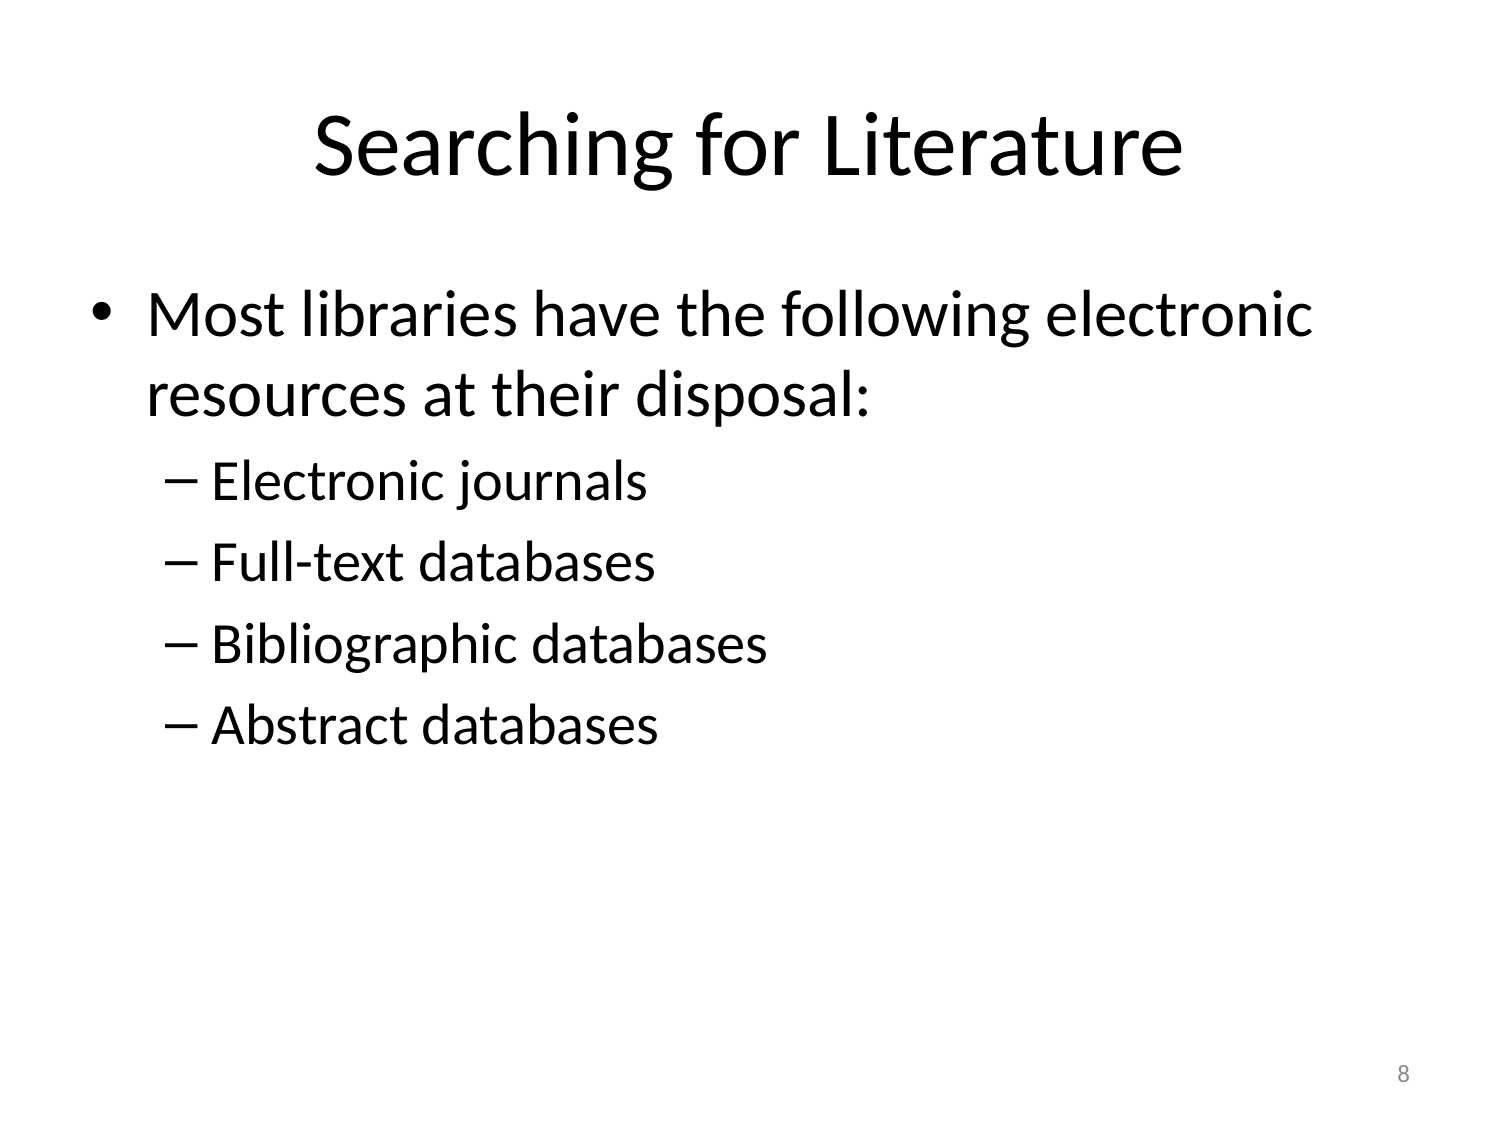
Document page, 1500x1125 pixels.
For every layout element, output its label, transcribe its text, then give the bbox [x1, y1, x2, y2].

list Most libraries have the following electronic resources at their disposal: Electronic journals Full-text databases Bibliographic databases Abstract databases [75, 262, 1425, 1005]
slide_number 8 [1074, 1042, 1425, 1103]
title Searching for Literature [75, 45, 1425, 233]
